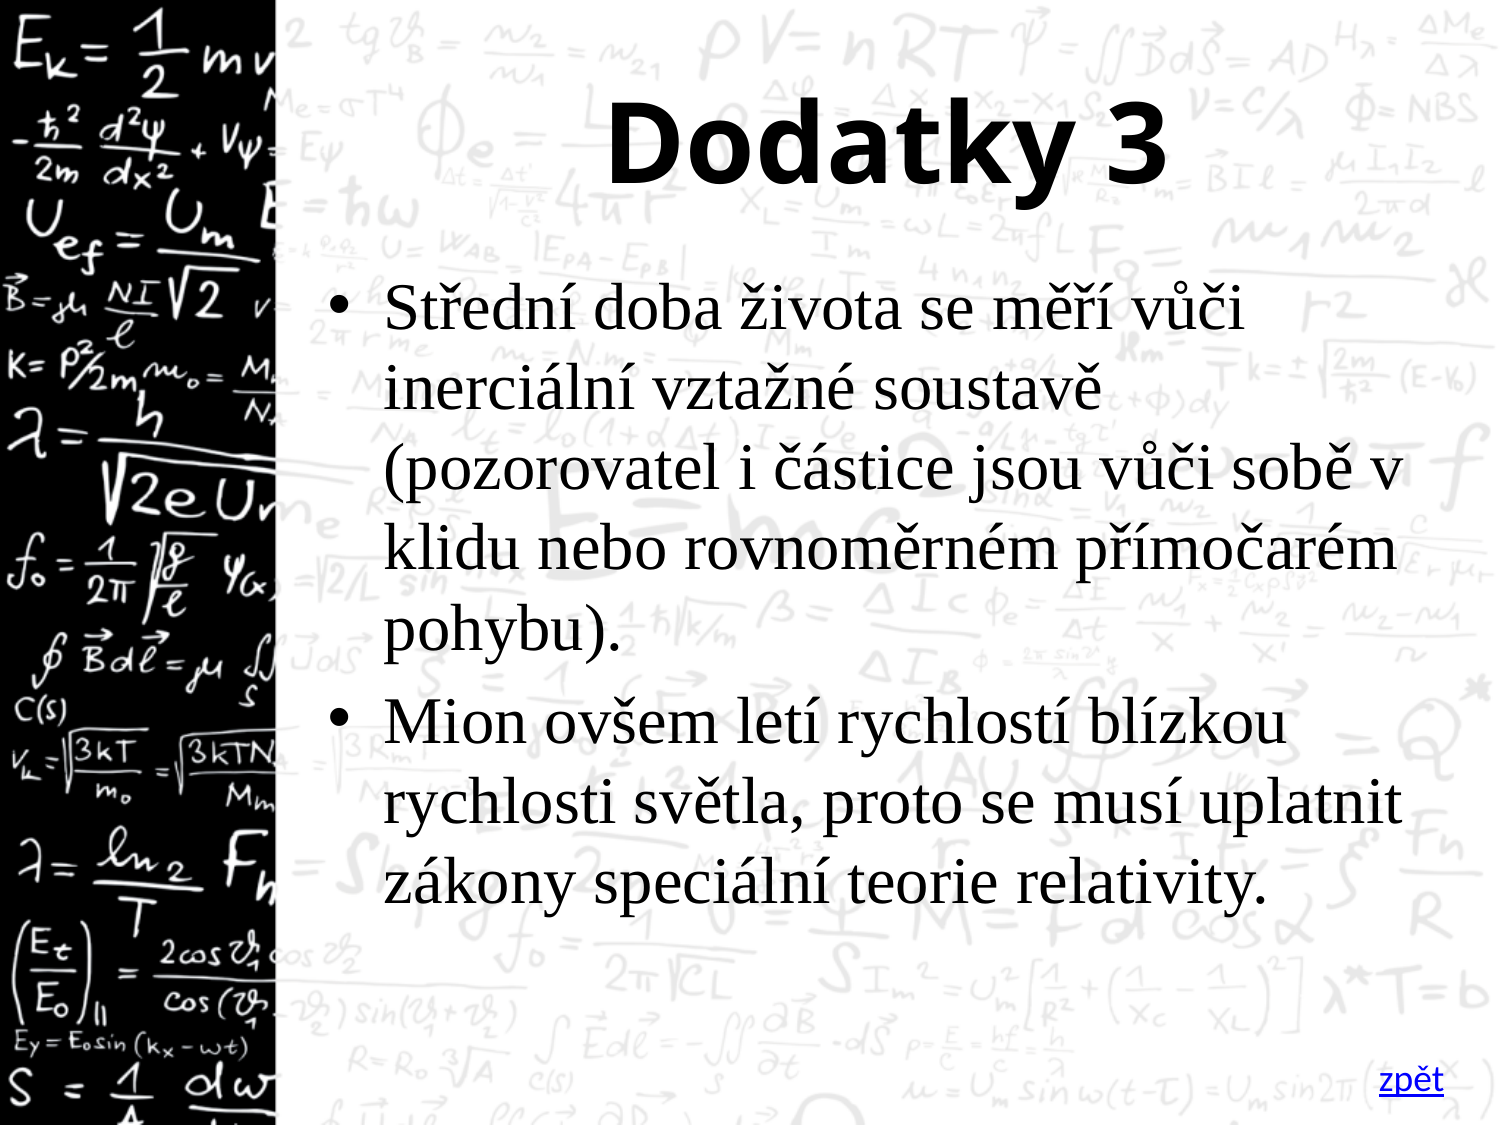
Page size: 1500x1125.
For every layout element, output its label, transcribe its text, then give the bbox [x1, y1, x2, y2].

title Dodatky 3 [312, 45, 1461, 233]
picture [0, 0, 1500, 1125]
text_box zpět [1364, 1046, 1483, 1107]
list Střední doba života se měří vůči inerciální vztažné soustavě (pozorovatel i částice jsou vůči sobě v klidu nebo rovnoměrném přímočarém pohybu). Mion ovšem letí rychlostí blízkou rychlosti světla, proto se musí uplatnit zákony speciální teorie relativity. [312, 255, 1463, 1108]
